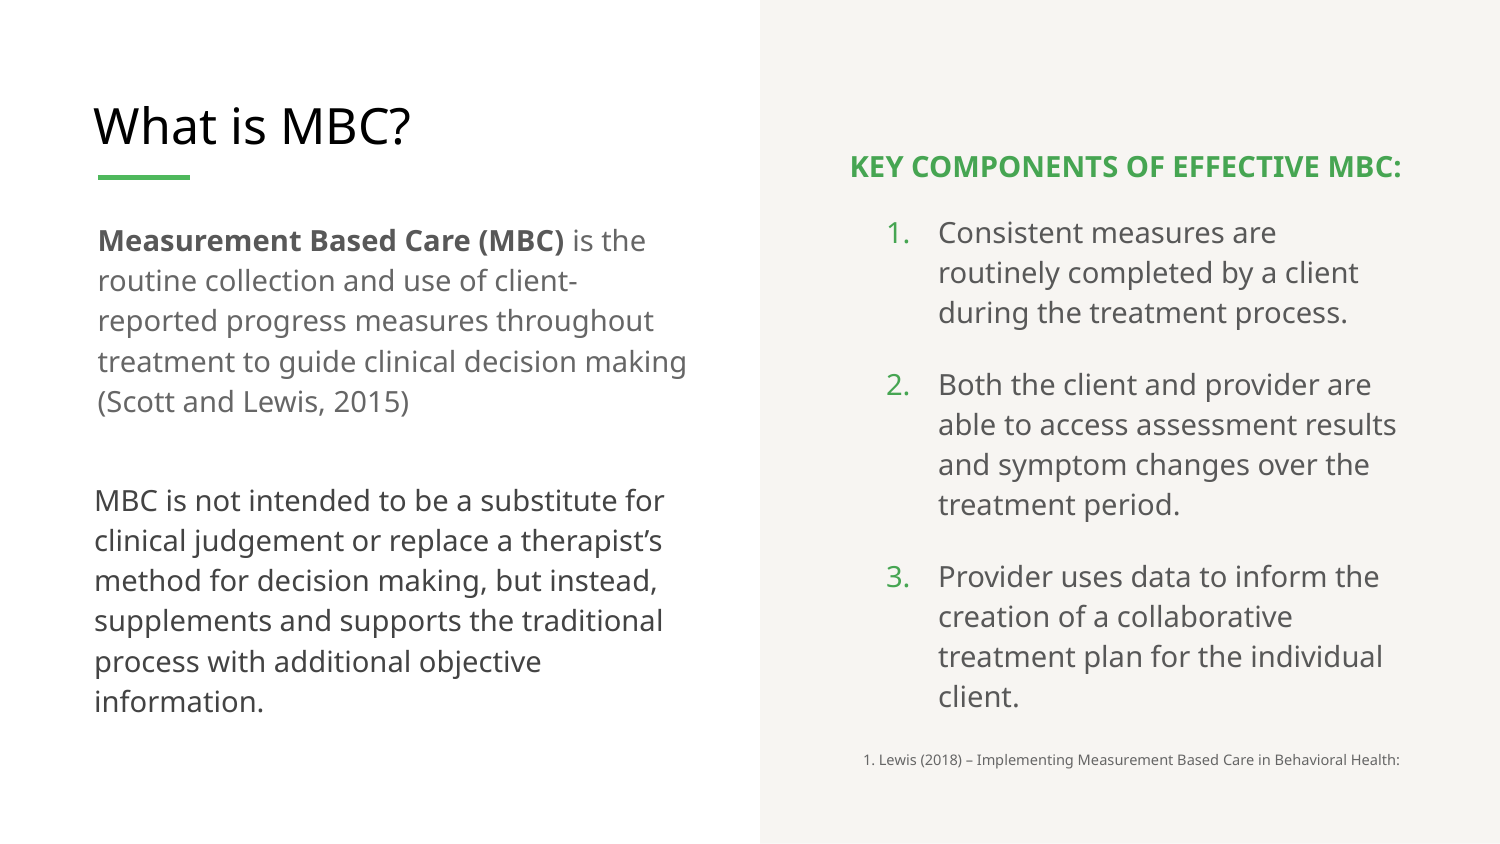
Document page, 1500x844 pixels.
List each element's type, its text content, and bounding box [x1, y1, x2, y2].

text_box What is MBC? [94, 95, 516, 156]
text_box KEY COMPONENTS OF EFFECTIVE MBC: [849, 148, 1454, 184]
text_box 1. Lewis (2018) – Implementing Measurement Based Care in Behavioral Health: [863, 750, 1404, 769]
text_box MBC is not intended to be a substitute for clinical judgement or replace a therapist’s method for decision making, but instead, supplements and supports the traditional process with additional objective information. [94, 477, 689, 718]
text_box [760, 0, 1500, 844]
text_box Consistent measures are routinely completed by a client during the treatment process. Both the client and provider are able to access assessment results and symptom changes over the treatment period. Provider uses data to inform the creation of a collaborative treatment plan for the individual client. [863, 209, 1404, 714]
text_box Measurement Based Care (MBC) is the routine collection and use of client-reported progress measures throughout treatment to guide clinical decision making (Scott and Lewis, 2015) [97, 217, 693, 418]
